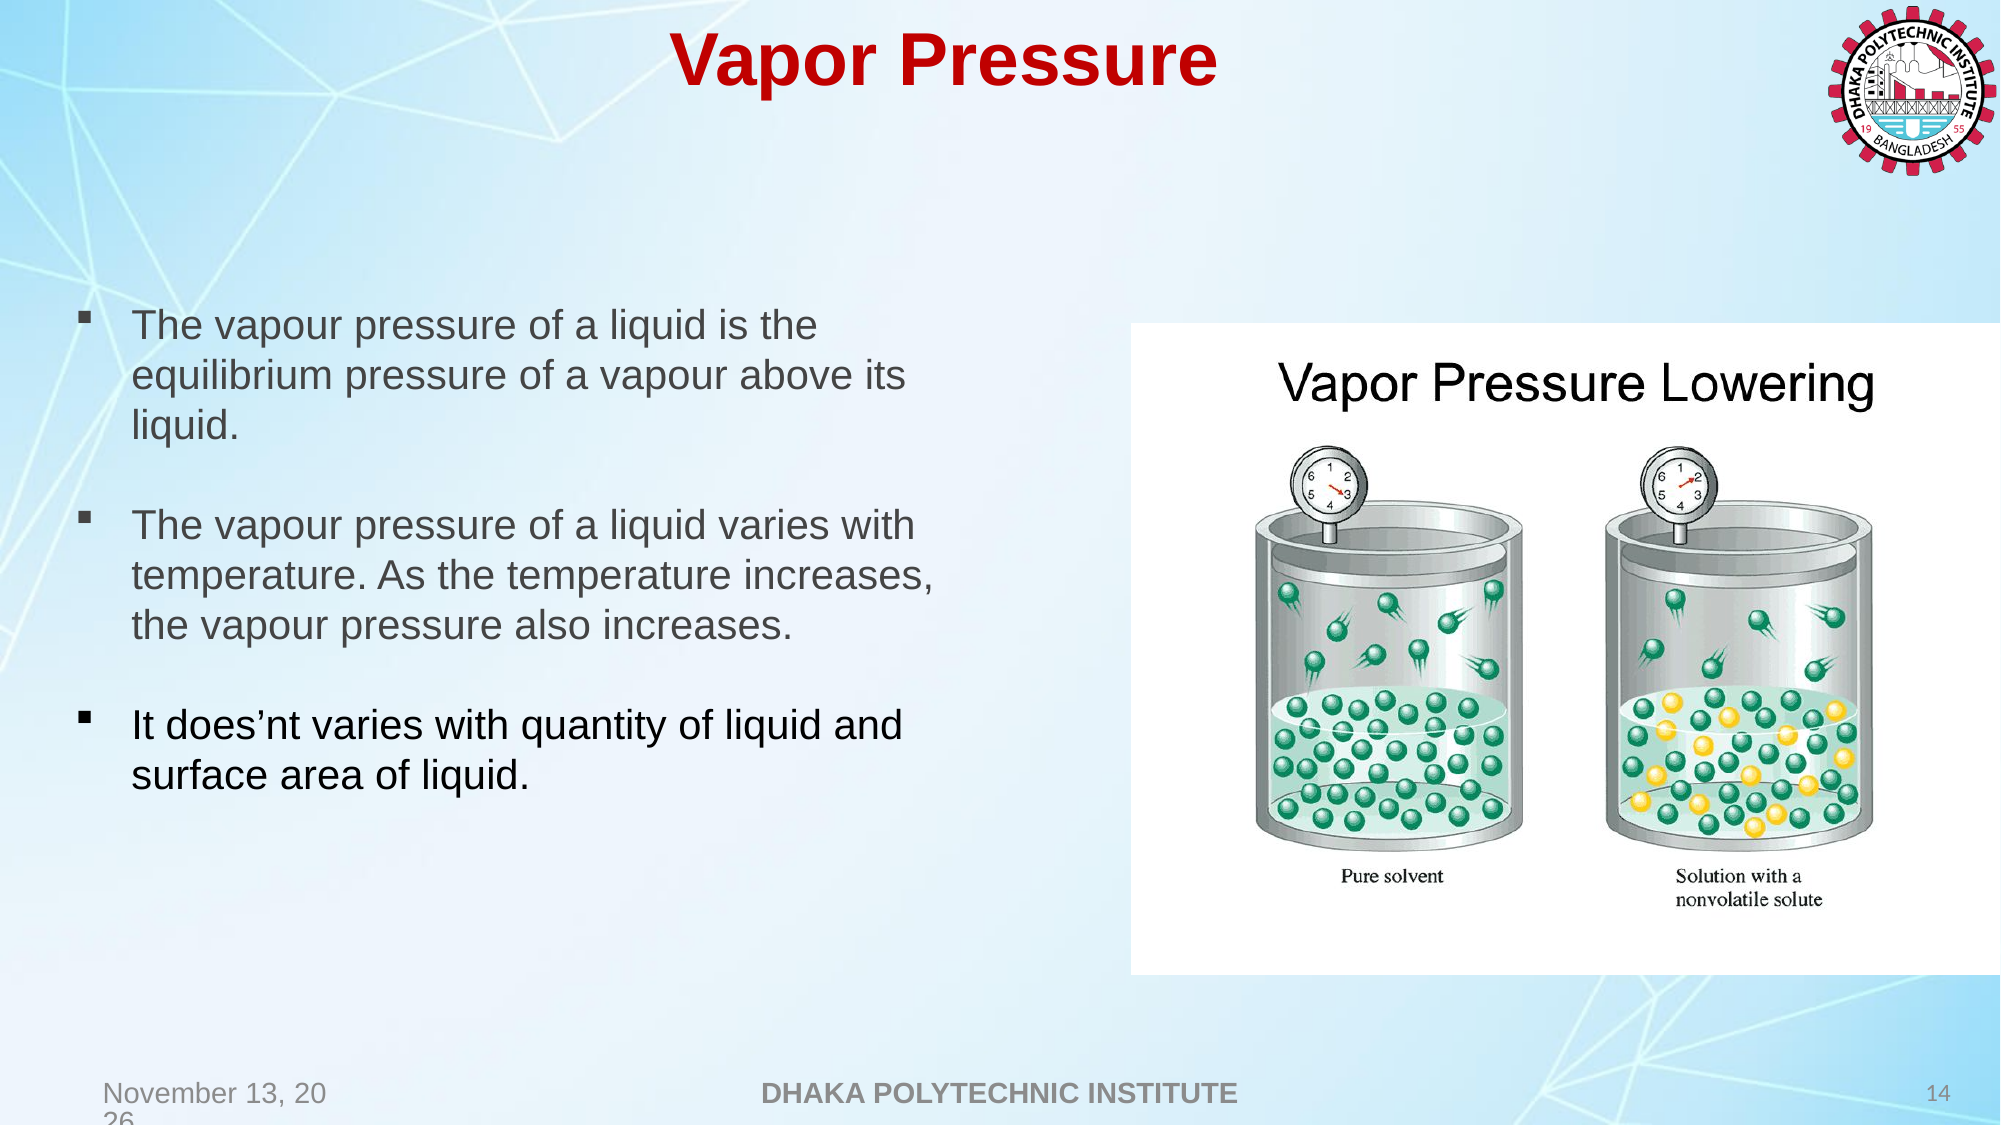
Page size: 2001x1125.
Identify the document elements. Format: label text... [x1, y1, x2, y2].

picture [0, 0, 2001, 1125]
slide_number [87, 1061, 344, 1122]
text_box Vapor Pressure [623, 3, 1266, 109]
slide_number 14 [1515, 1061, 1966, 1122]
footer DHAKA POLYTECHNIC INSTITUTE [662, 1061, 1338, 1122]
text_box The vapour pressure of a liquid is the equilibrium pressure of a vapour above its liquid. The vapour pressure of a liquid varies with temperature. As the temperature increases, the vapour pressure also increases. It does’nt varies with quantity of liquid and surface area of liquid. [60, 290, 979, 805]
